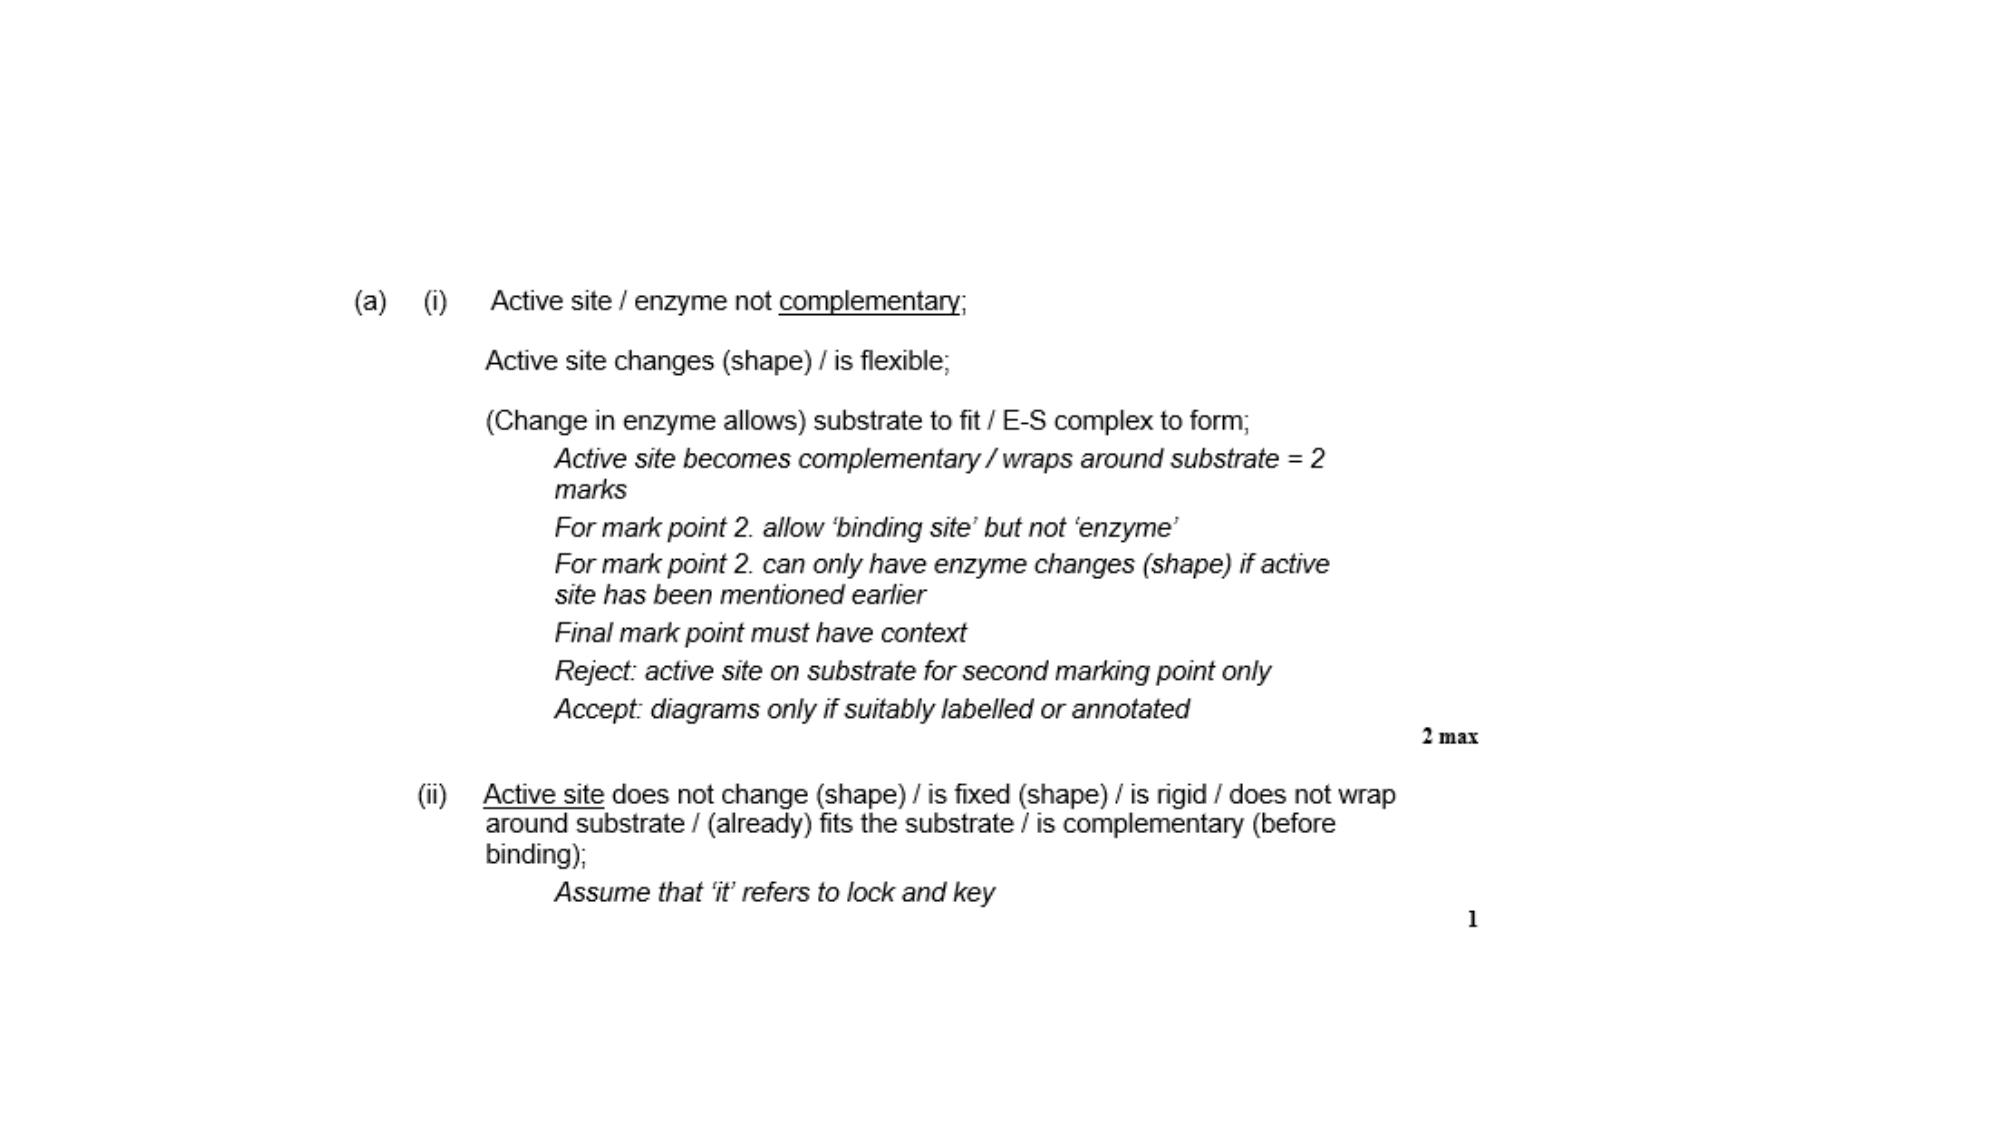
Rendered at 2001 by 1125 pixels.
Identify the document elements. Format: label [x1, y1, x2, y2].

list [208, 256, 1600, 960]
